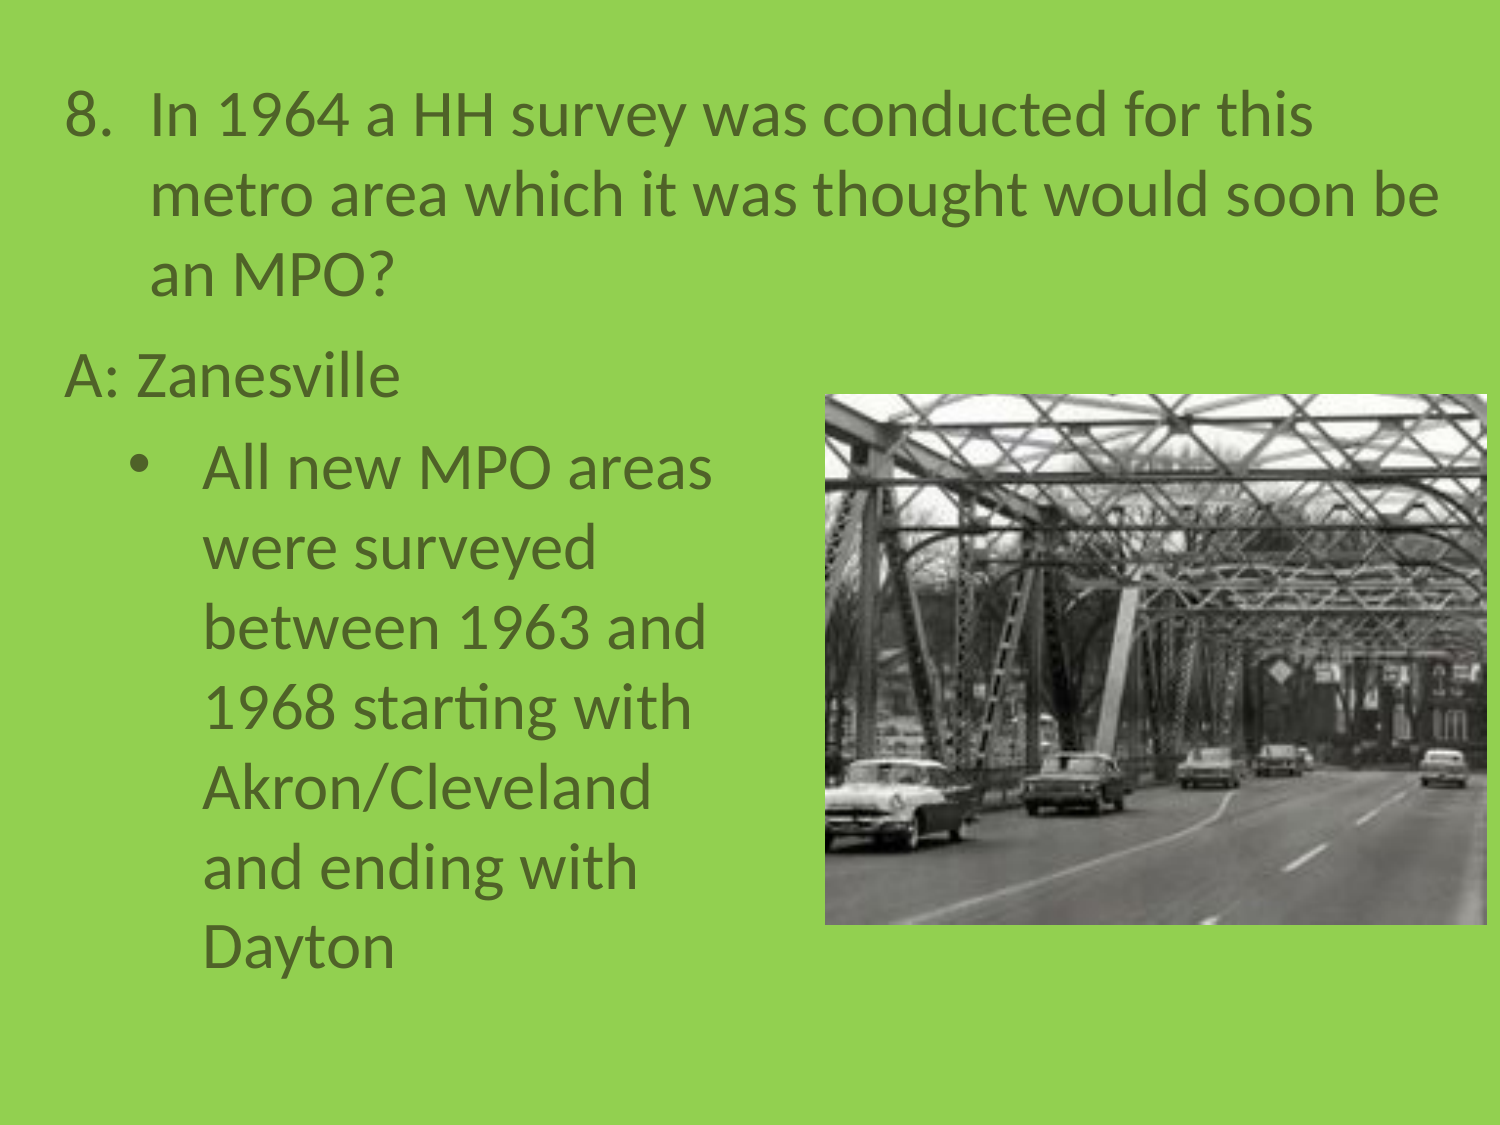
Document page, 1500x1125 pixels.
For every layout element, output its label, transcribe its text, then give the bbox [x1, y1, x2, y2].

text_box A: Zanesville [49, 323, 938, 499]
picture [824, 394, 1487, 926]
text_box In 1964 a HH survey was conducted for this metro area which it was thought would soon be an MPO? [49, 62, 1475, 318]
text_box All new MPO areas were surveyed between 1963 and 1968 starting with Akron/Cleveland and ending with Dayton [112, 415, 750, 1070]
